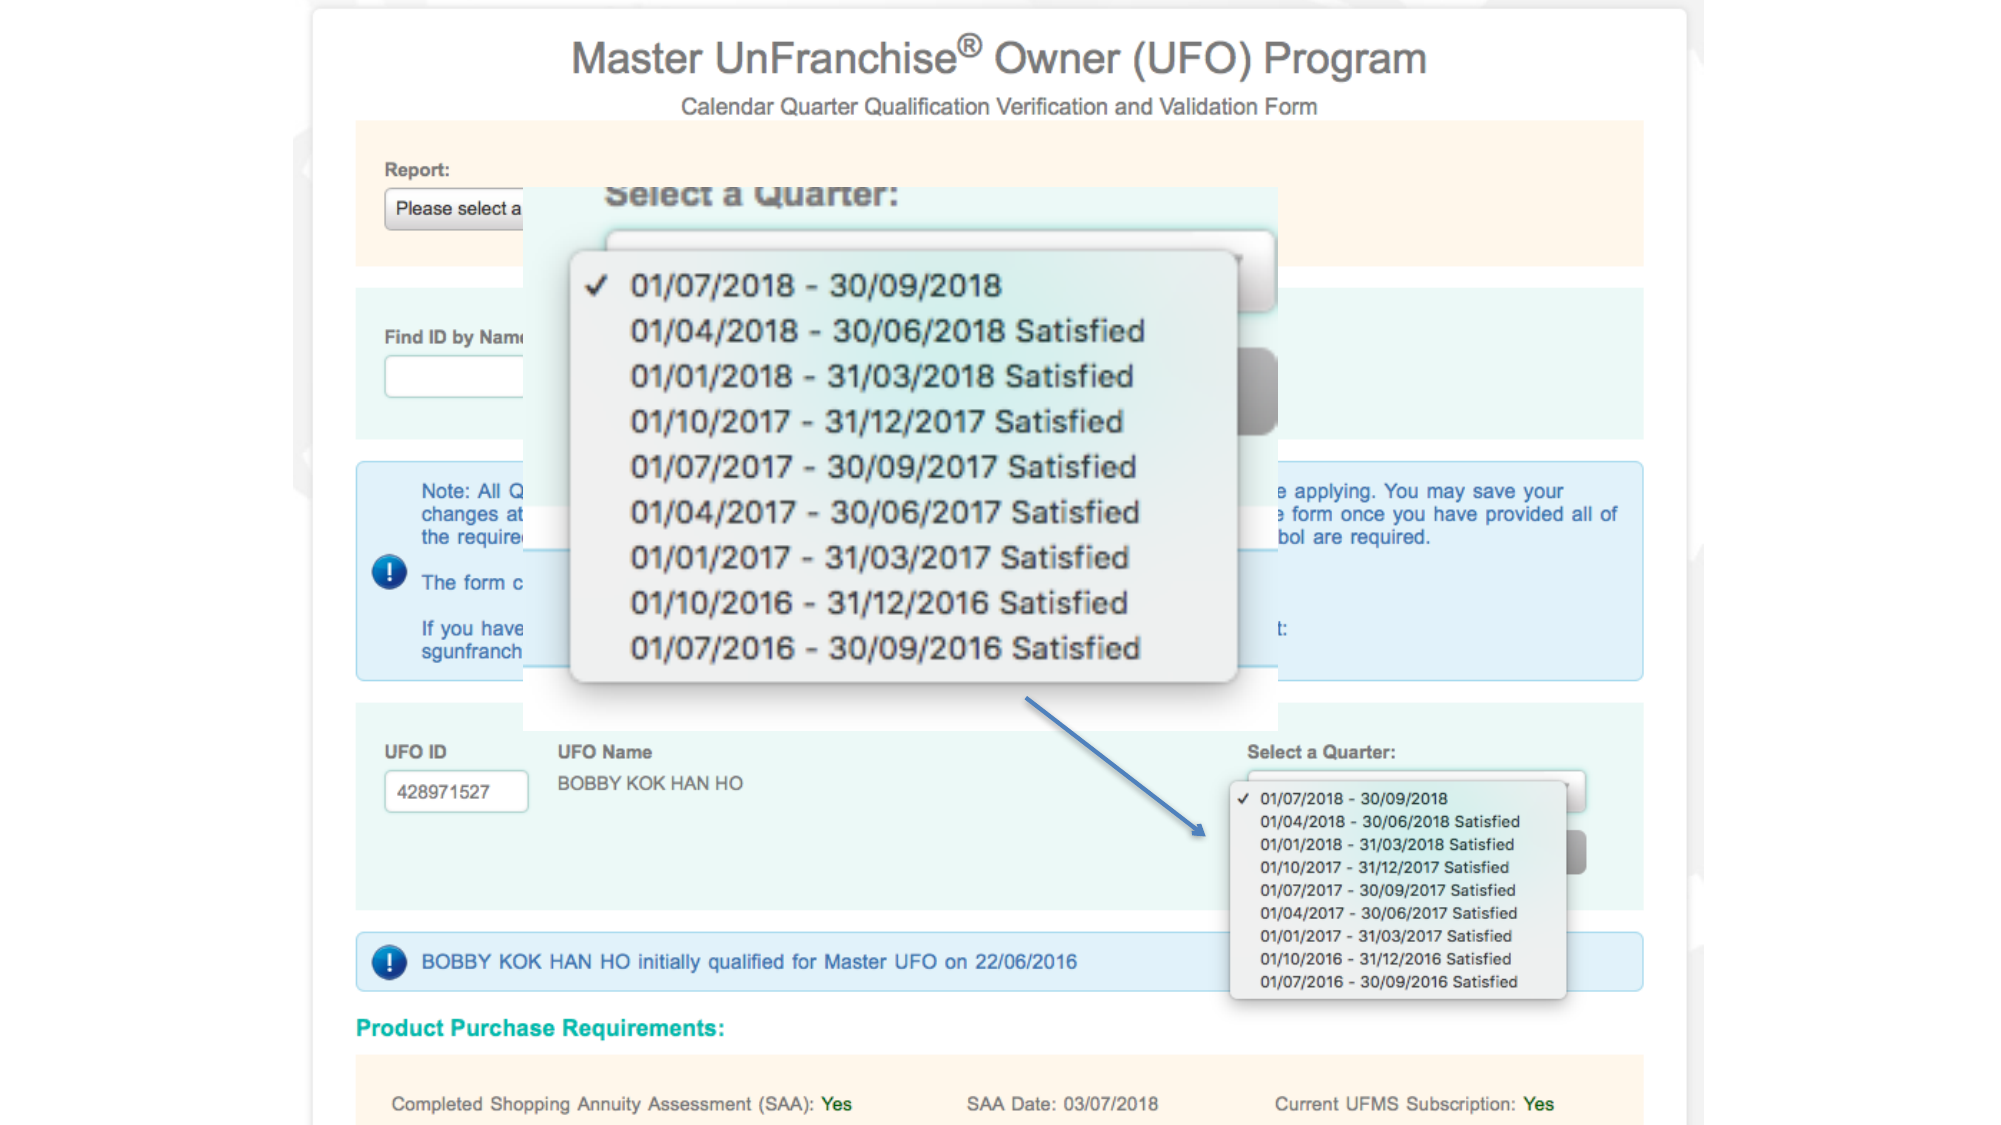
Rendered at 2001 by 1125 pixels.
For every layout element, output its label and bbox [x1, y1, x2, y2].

text_box [1025, 697, 1206, 837]
picture [293, 0, 1704, 1125]
